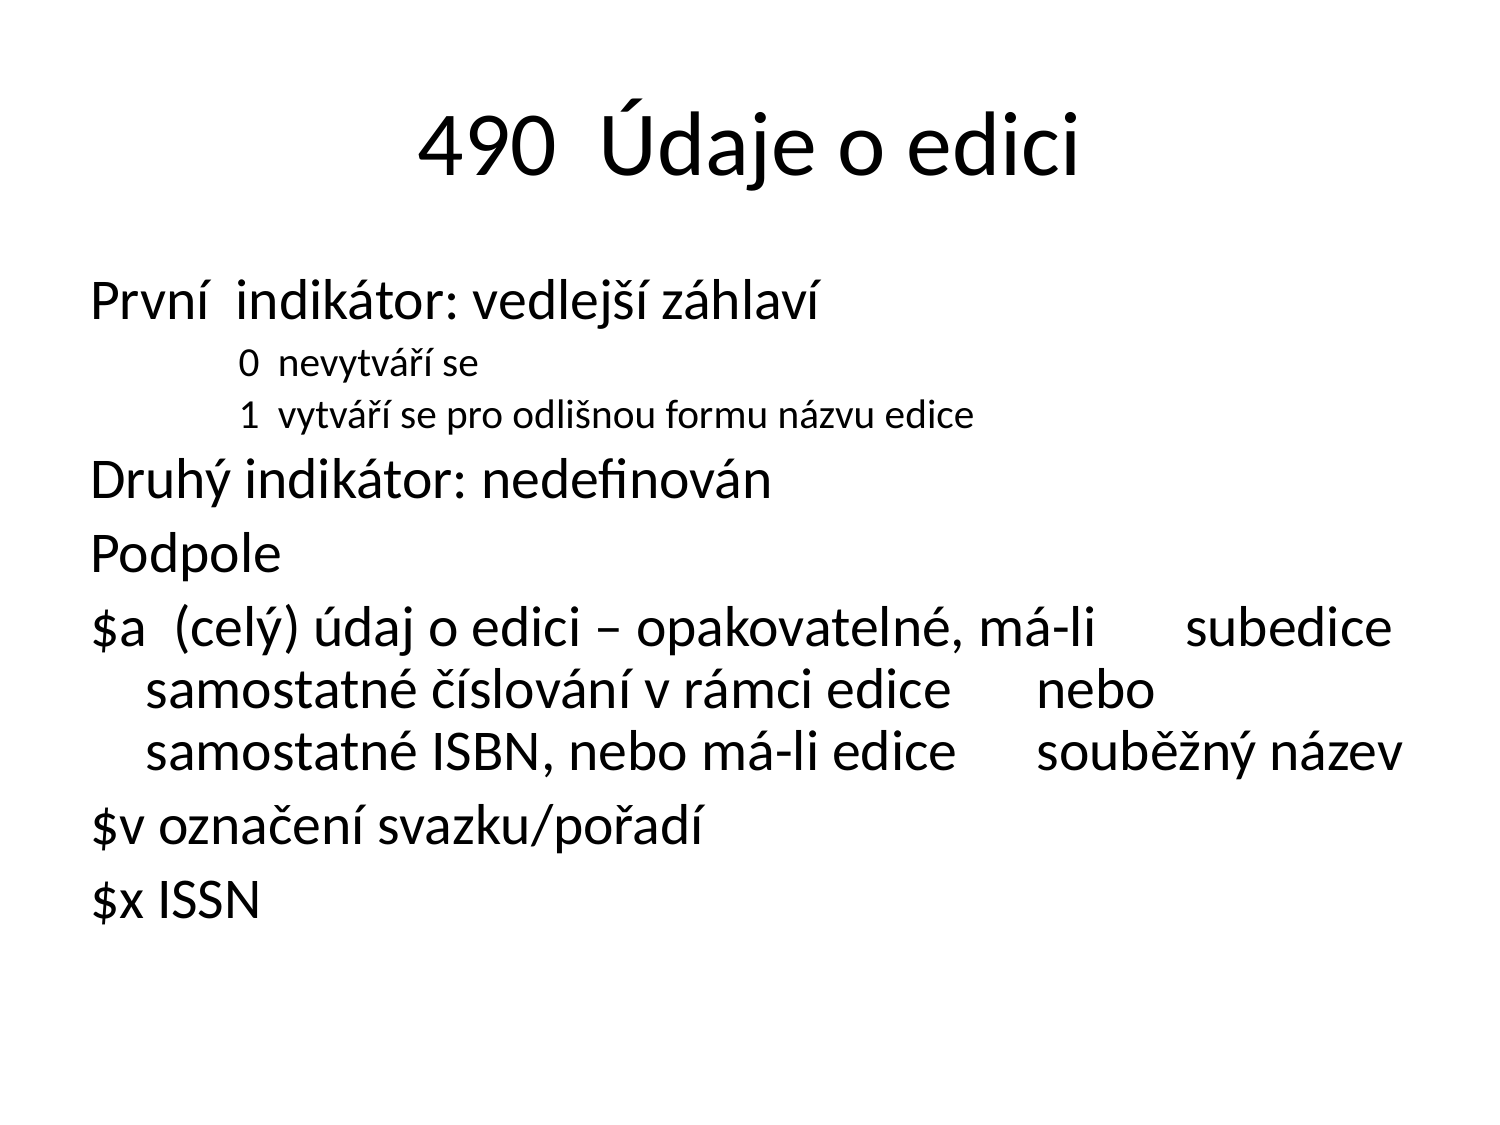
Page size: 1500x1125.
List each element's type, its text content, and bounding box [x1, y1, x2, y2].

list První indikátor: vedlejší záhlaví 0 nevytváří se 1 vytváří se pro odlišnou formu názvu edice Druhý indikátor: nedefinován Podpole $a (celý) údaj o edici – opakovatelné, má-li subedice samostatné číslování v rámci edice nebo samostatné ISBN, nebo má-li edice souběžný název $v označení svazku/pořadí $x ISSN [75, 262, 1425, 1005]
title 490 Údaje o edici [75, 45, 1425, 233]
